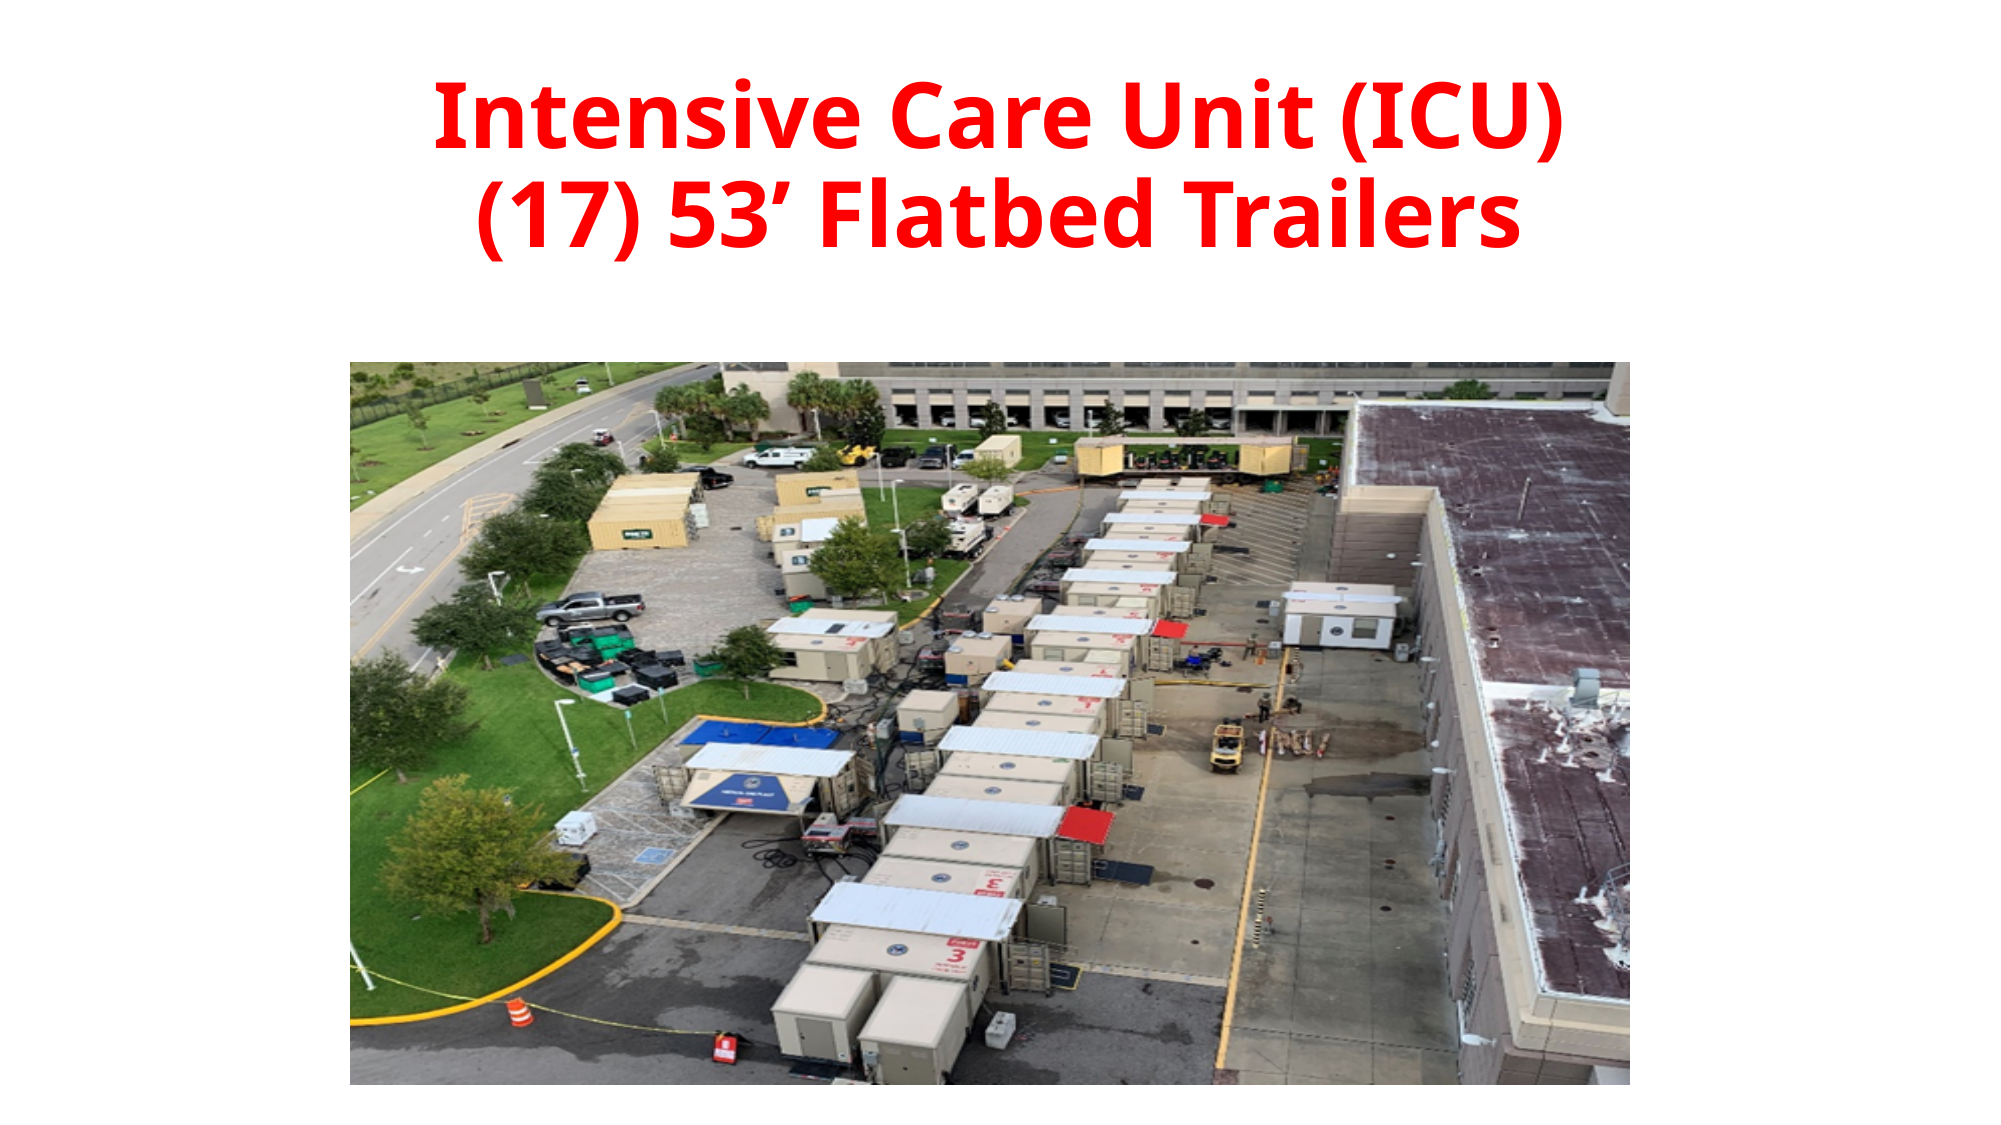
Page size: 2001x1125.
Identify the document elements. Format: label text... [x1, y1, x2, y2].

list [350, 362, 1630, 1085]
title Intensive Care Unit (ICU) (17) 53’ Flatbed Trailers [137, 59, 1863, 278]
